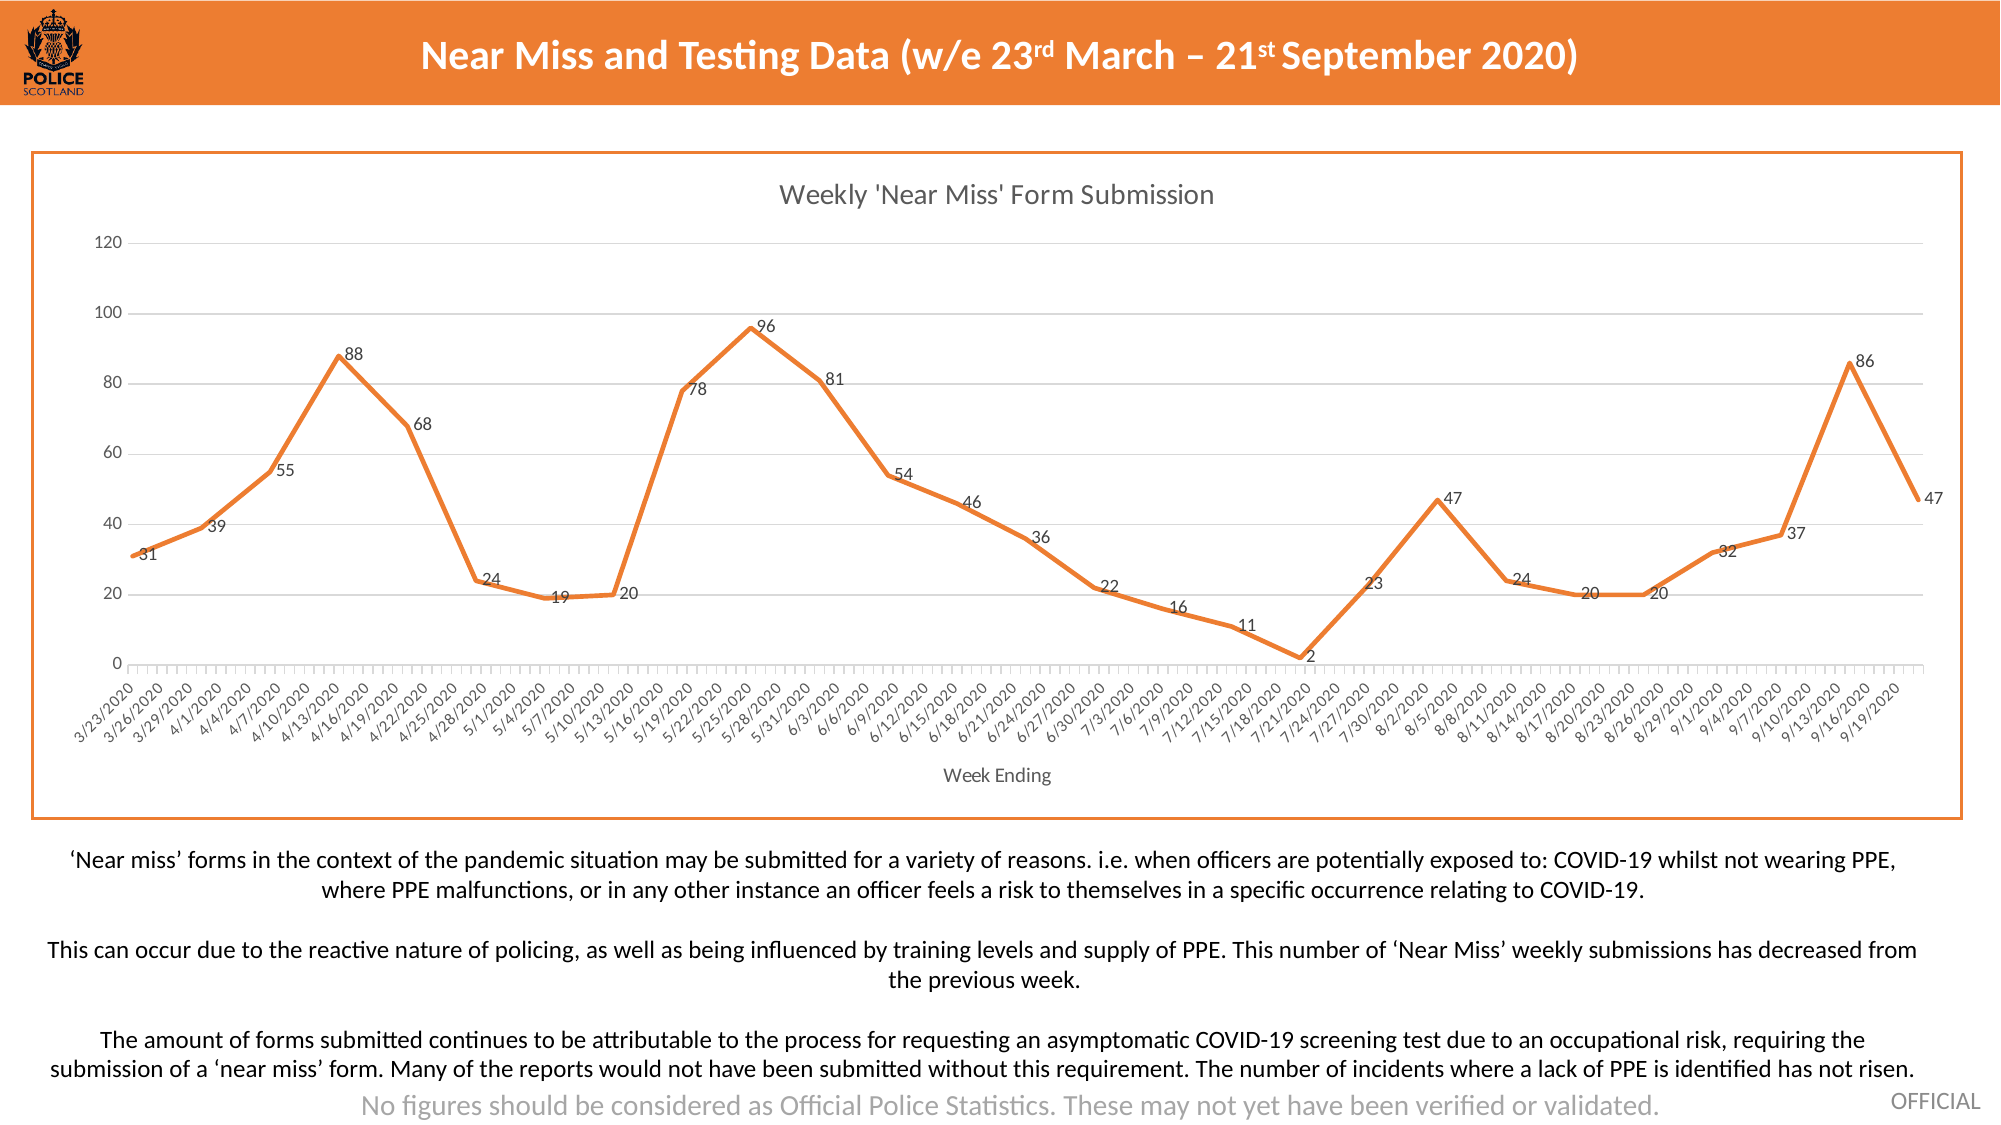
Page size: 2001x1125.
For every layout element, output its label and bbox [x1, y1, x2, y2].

text_box [32, 836, 1938, 1125]
text_box [32, 151, 1963, 819]
footer [1598, 1054, 2000, 1115]
chart [32, 152, 1962, 819]
text_box [0, 0, 2000, 106]
